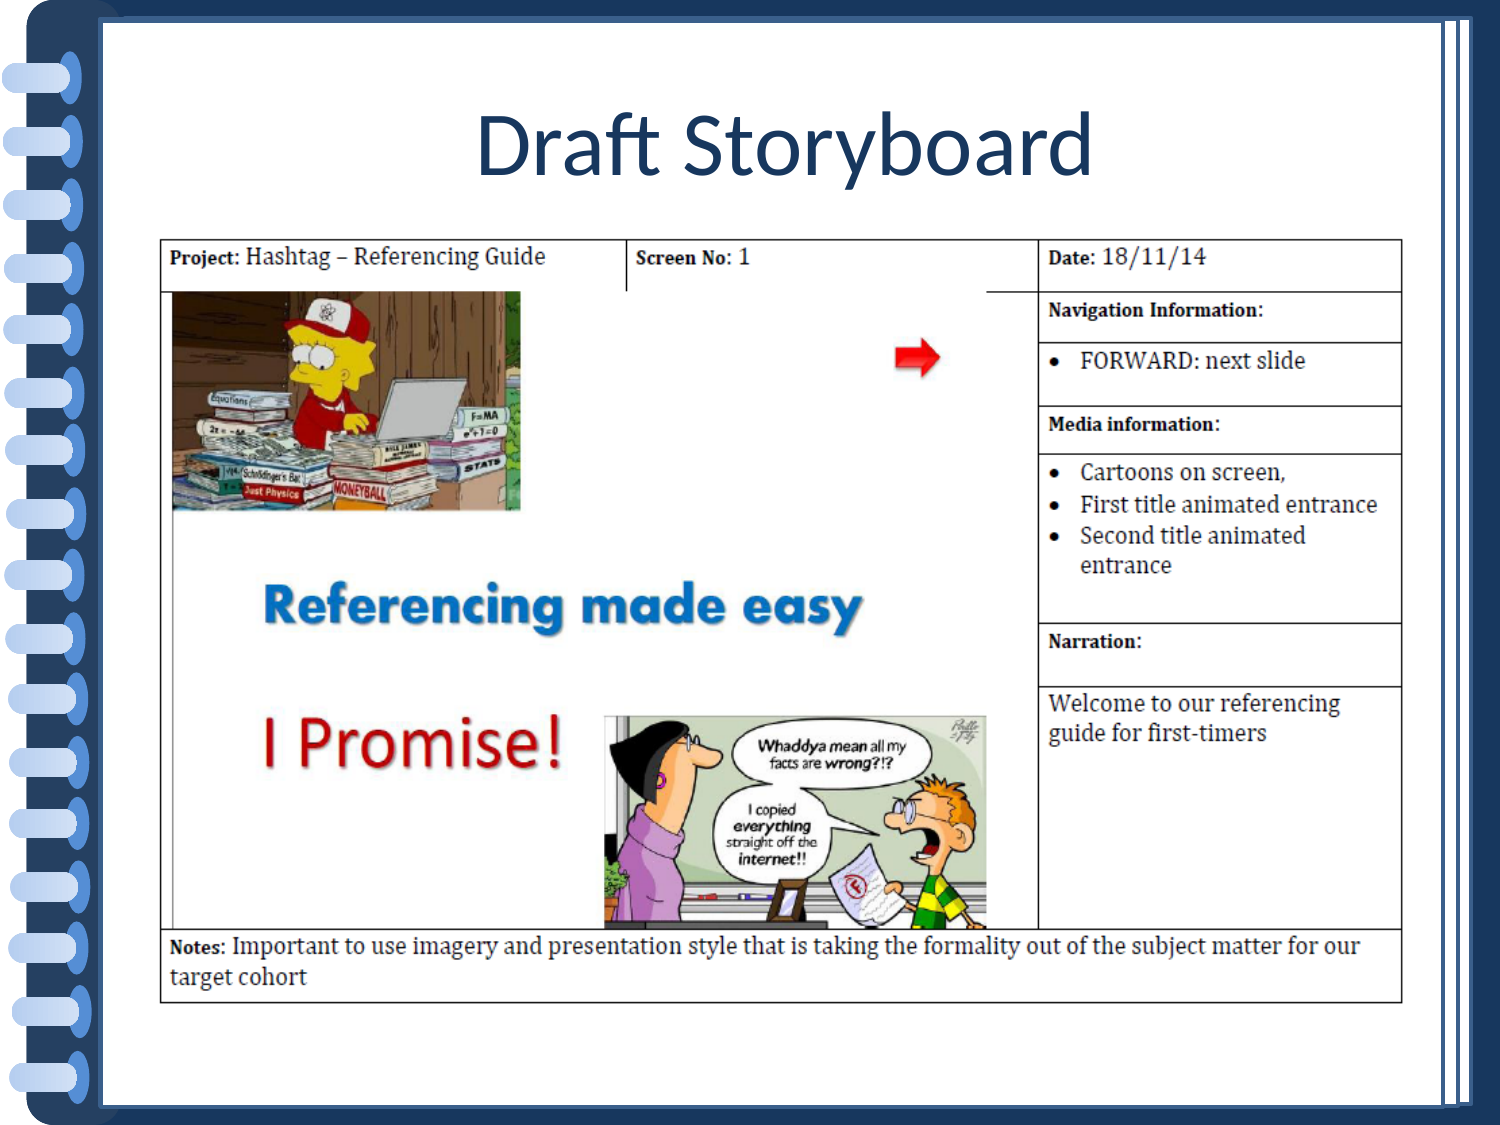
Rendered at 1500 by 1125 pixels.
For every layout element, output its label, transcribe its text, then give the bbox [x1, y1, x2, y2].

title Draft Storyboard [147, 45, 1425, 233]
picture [152, 227, 1412, 1012]
